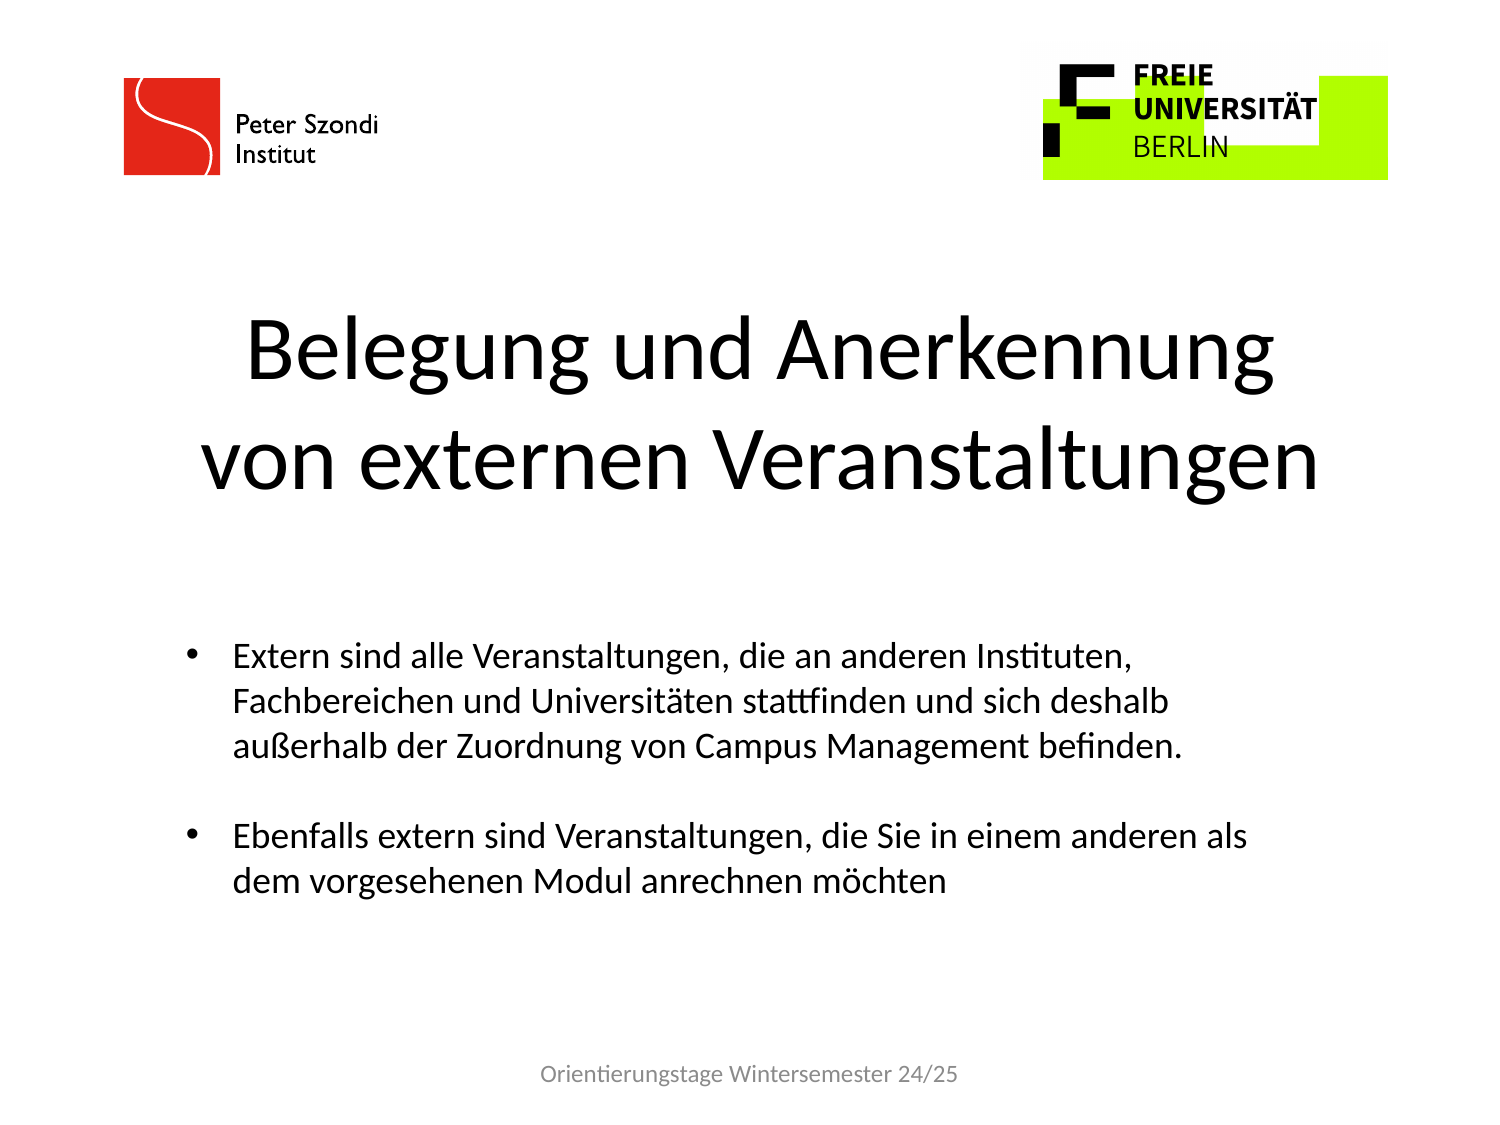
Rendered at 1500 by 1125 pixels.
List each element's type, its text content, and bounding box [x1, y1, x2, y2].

picture [123, 77, 420, 180]
text_box Extern sind alle Veranstaltungen, die an anderen Instituten, Fachbereichen und Universitäten stattfinden und sich deshalb außerhalb der Zuordnung von Campus Management befinden. Ebenfalls extern sind Veranstaltungen, die Sie in einem anderen als dem vorgesehenen Modul anrechnen möchten [171, 623, 1317, 909]
title Belegung und Anerkennung von externen Veranstaltungen [123, 232, 1399, 564]
picture [1019, 41, 1389, 180]
footer Orientierungstage Wintersemester 24/25 [512, 1042, 988, 1103]
